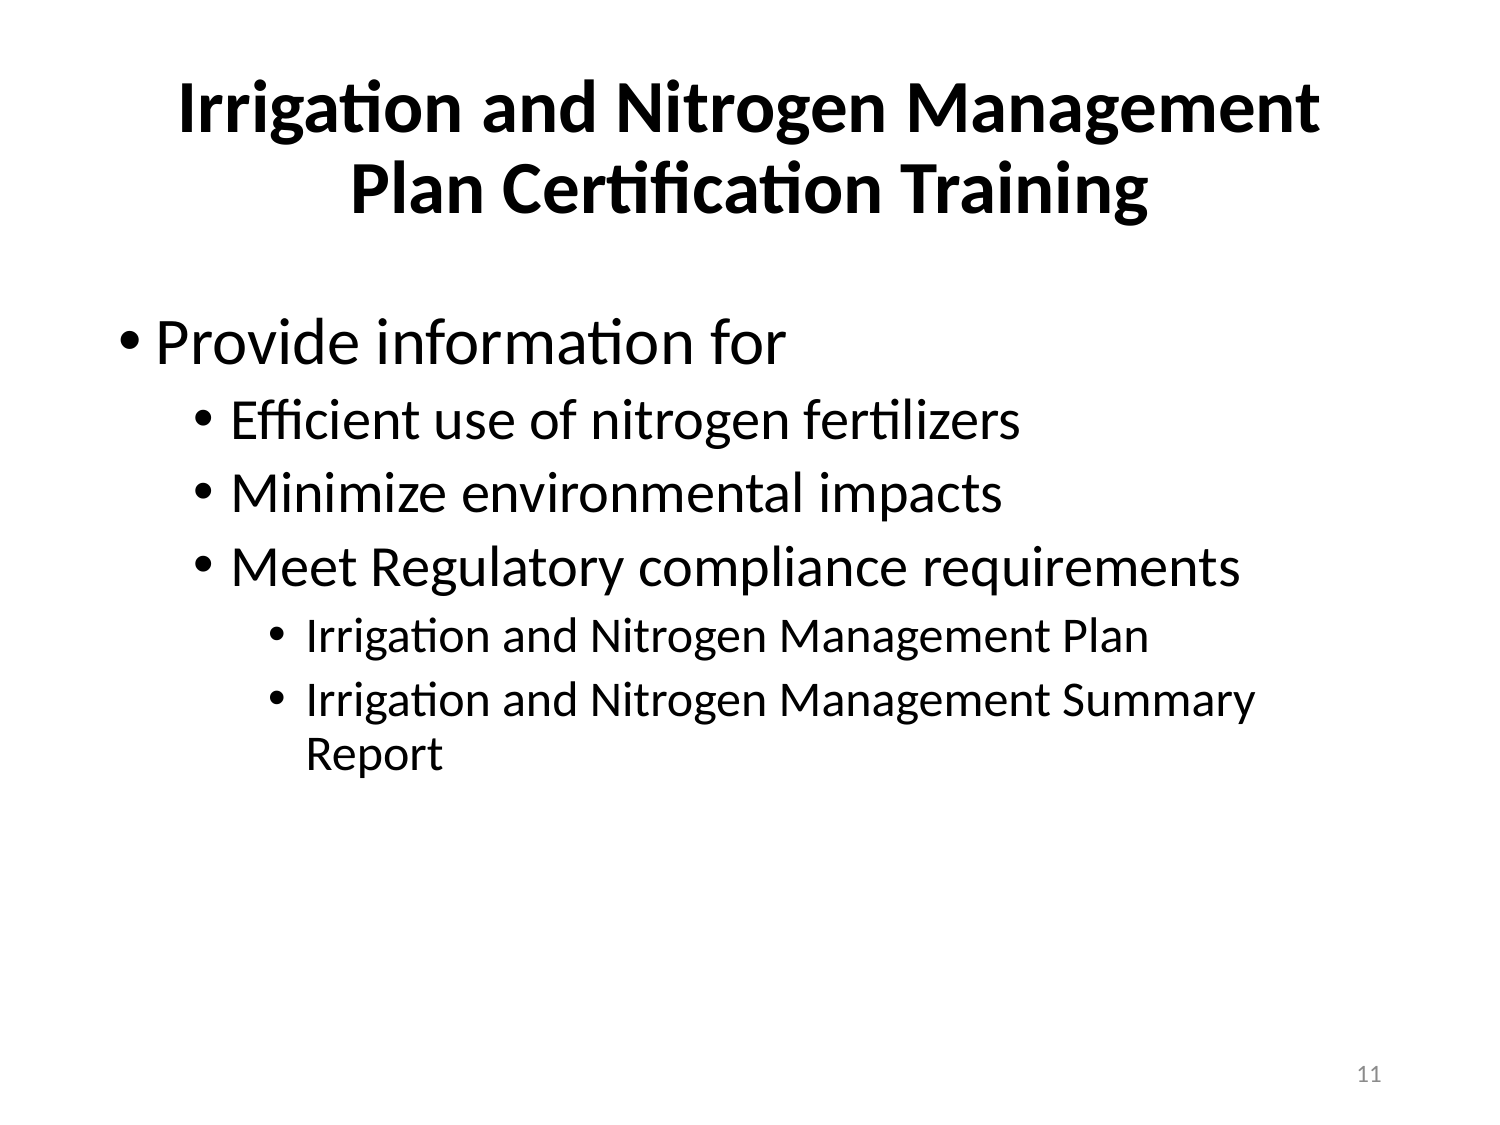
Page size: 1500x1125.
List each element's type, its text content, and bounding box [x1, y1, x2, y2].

list Provide information for Efficient use of nitrogen fertilizers Minimize environmental impacts Meet Regulatory compliance requirements Irrigation and Nitrogen Management Plan Irrigation and Nitrogen Management Summary Report [103, 299, 1397, 1014]
slide_number 11 [1059, 1042, 1397, 1103]
title Irrigation and Nitrogen Management Plan Certification Training [103, 59, 1397, 278]
